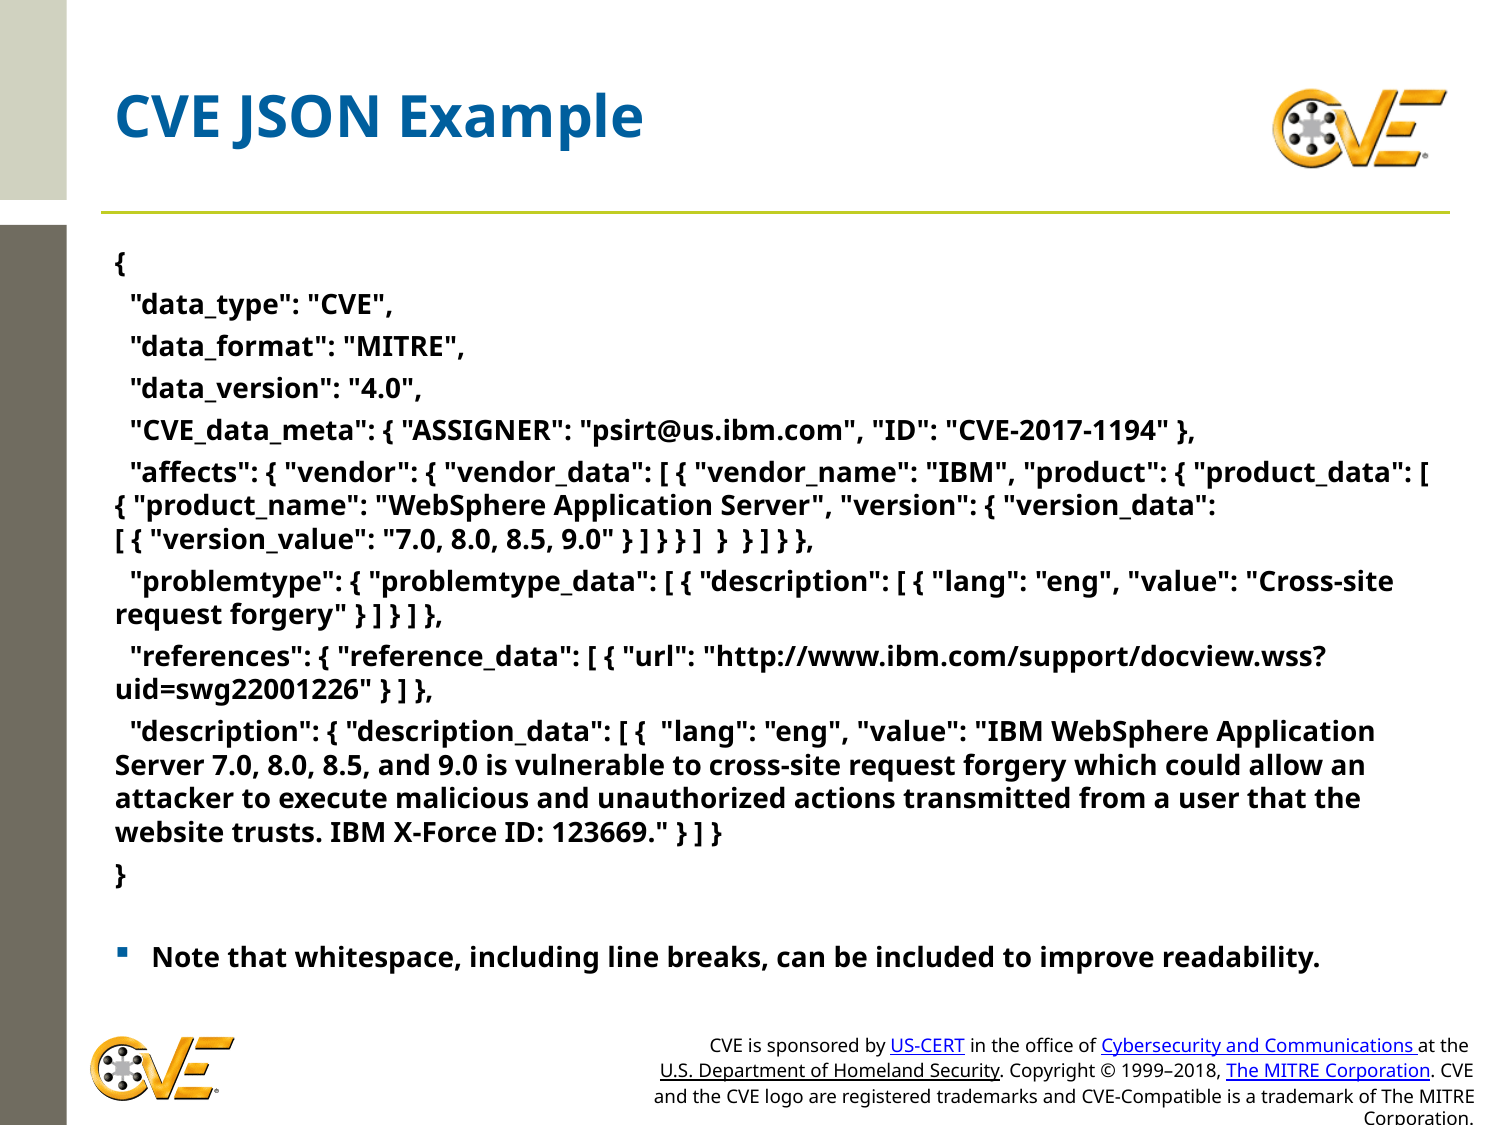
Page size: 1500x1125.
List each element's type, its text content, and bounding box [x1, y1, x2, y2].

title CVE JSON Example [99, 45, 1248, 188]
picture [1269, 85, 1450, 172]
picture [87, 1033, 237, 1104]
list { "data_type": "CVE", "data_format": "MITRE", "data_version": "4.0", "CVE_data_meta": { "ASSIGNER": "psirt@us.ibm.com", "ID": "CVE-2017-1194" }, "affects": { "vendor": { "vendor_data": [ { "vendor_name": "IBM", "product": { "product_data": [ { "product_name": "WebSphere Application Server", "version": { "version_data": [ { "version_value": "7.0, 8.0, 8.5, 9.0" } ] } } ] } } ] } }, "problemtype": { "problemtype_data": [ { "description": [ { "lang": "eng", "value": "Cross-site request forgery" } ] } ] }, "references": { "reference_data": [ { "url": "http://www.ibm.com/support/docview.wss?uid=swg22001226" } ] }, "description": { "description_data": [ { "lang": "eng", "value": "IBM WebSphere Application Server 7.0, 8.0, 8.5, and 9.0 is vulnerable to cross-site request forgery which could allow an attacker to execute malicious and unauthorized actions transmitted from a user that the website trusts. IBM X-Force ID: 123669." } ] } } Note that whitespace, including line breaks, can be included to improve readability. [99, 237, 1450, 991]
